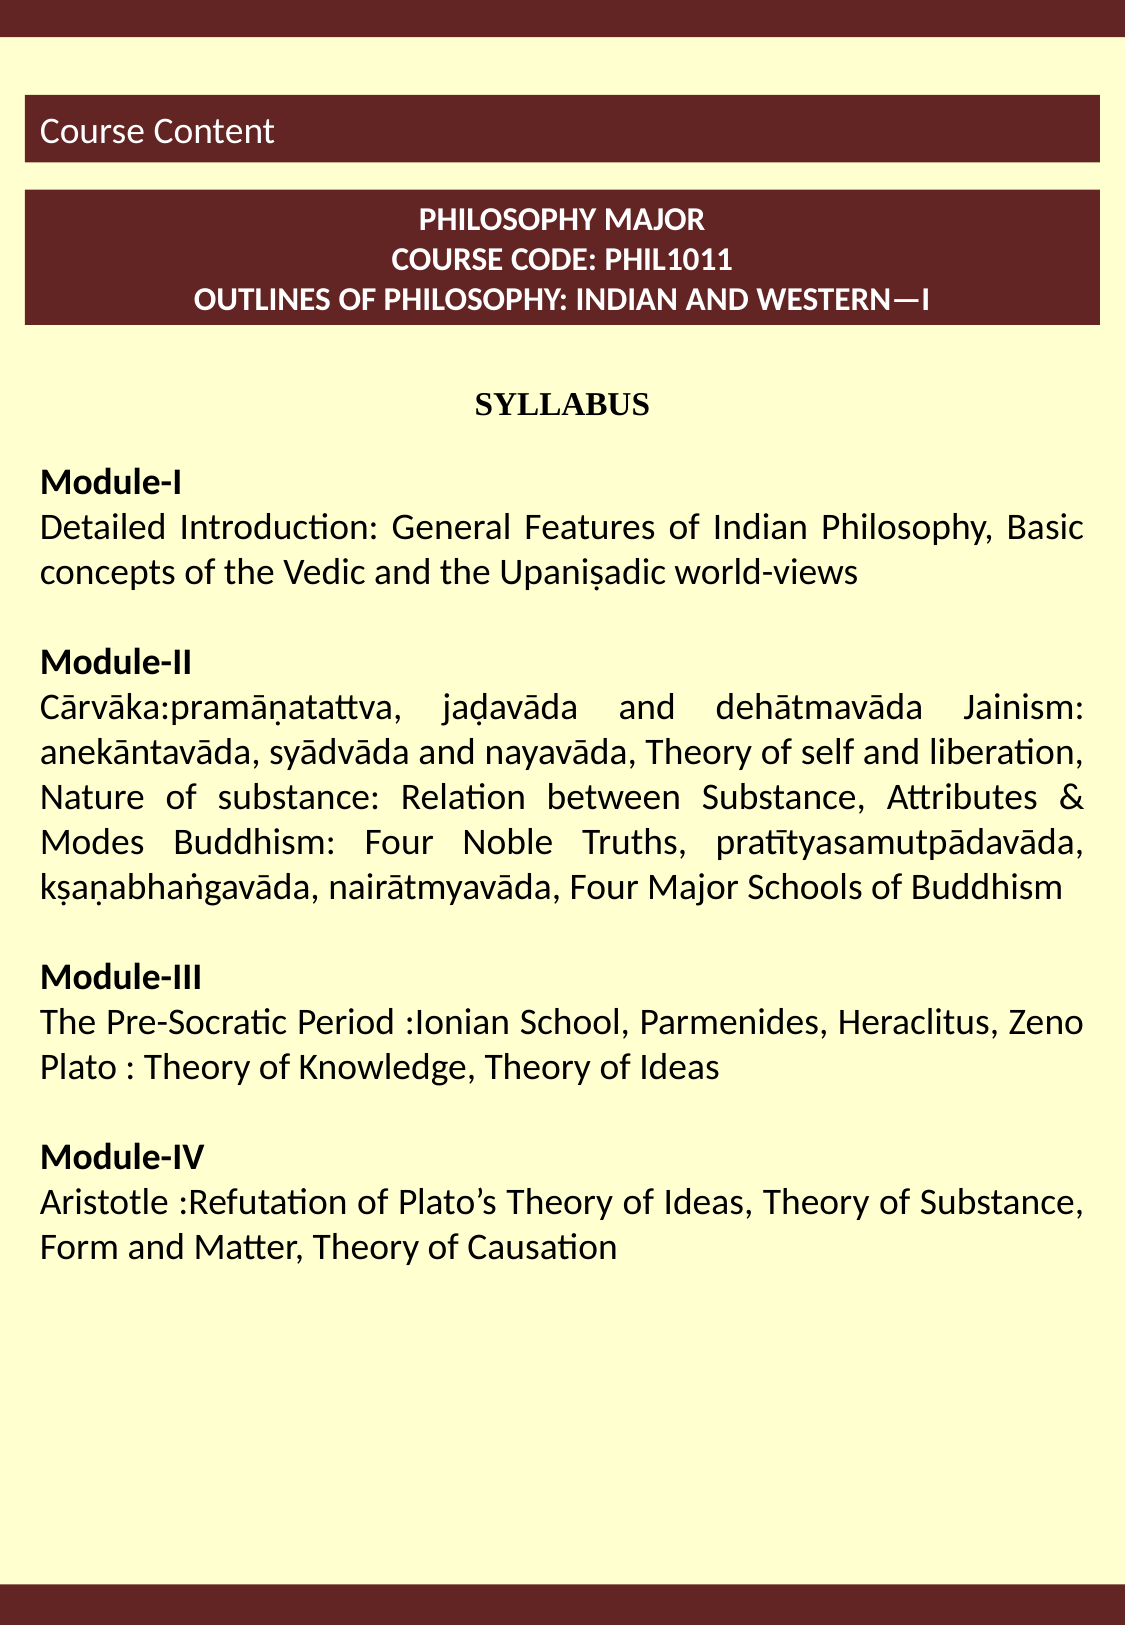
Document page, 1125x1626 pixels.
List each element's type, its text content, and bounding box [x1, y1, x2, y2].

text_box Philosophy Major Course Code: PHIL1011 Outlines of Philosophy: Indian and Western—I [23, 187, 1102, 327]
text_box Course Content [23, 93, 1102, 165]
text_box [0, 1582, 1125, 1625]
text_box SYLLABUS Module-I Detailed Introduction: General Features of Indian Philosophy, Basic concepts of the Vedic and the Upaniṣadic world-views Module-II Cārvāka:pramāṇatattva, jaḍavāda and dehātmavāda Jainism: anekāntavāda, syādvāda and nayavāda, Theory of self and liberation, Nature of substance: Relation between Substance, Attributes & Modes Buddhism: Four Noble Truths, pratītyasamutpādavāda, kṣaṇabhaṅgavāda, nairātmyavāda, Four Major Schools of Buddhism Module-III The Pre-Socratic Period :Ionian School, Parmenides, Heraclitus, Zeno Plato : Theory of Knowledge, Theory of Ideas Module-IV Aristotle :Refutation of Plato’s Theory of Ideas, Theory of Substance, Form and Matter, Theory of Causation [24, 374, 1100, 1335]
text_box [0, 0, 1125, 39]
